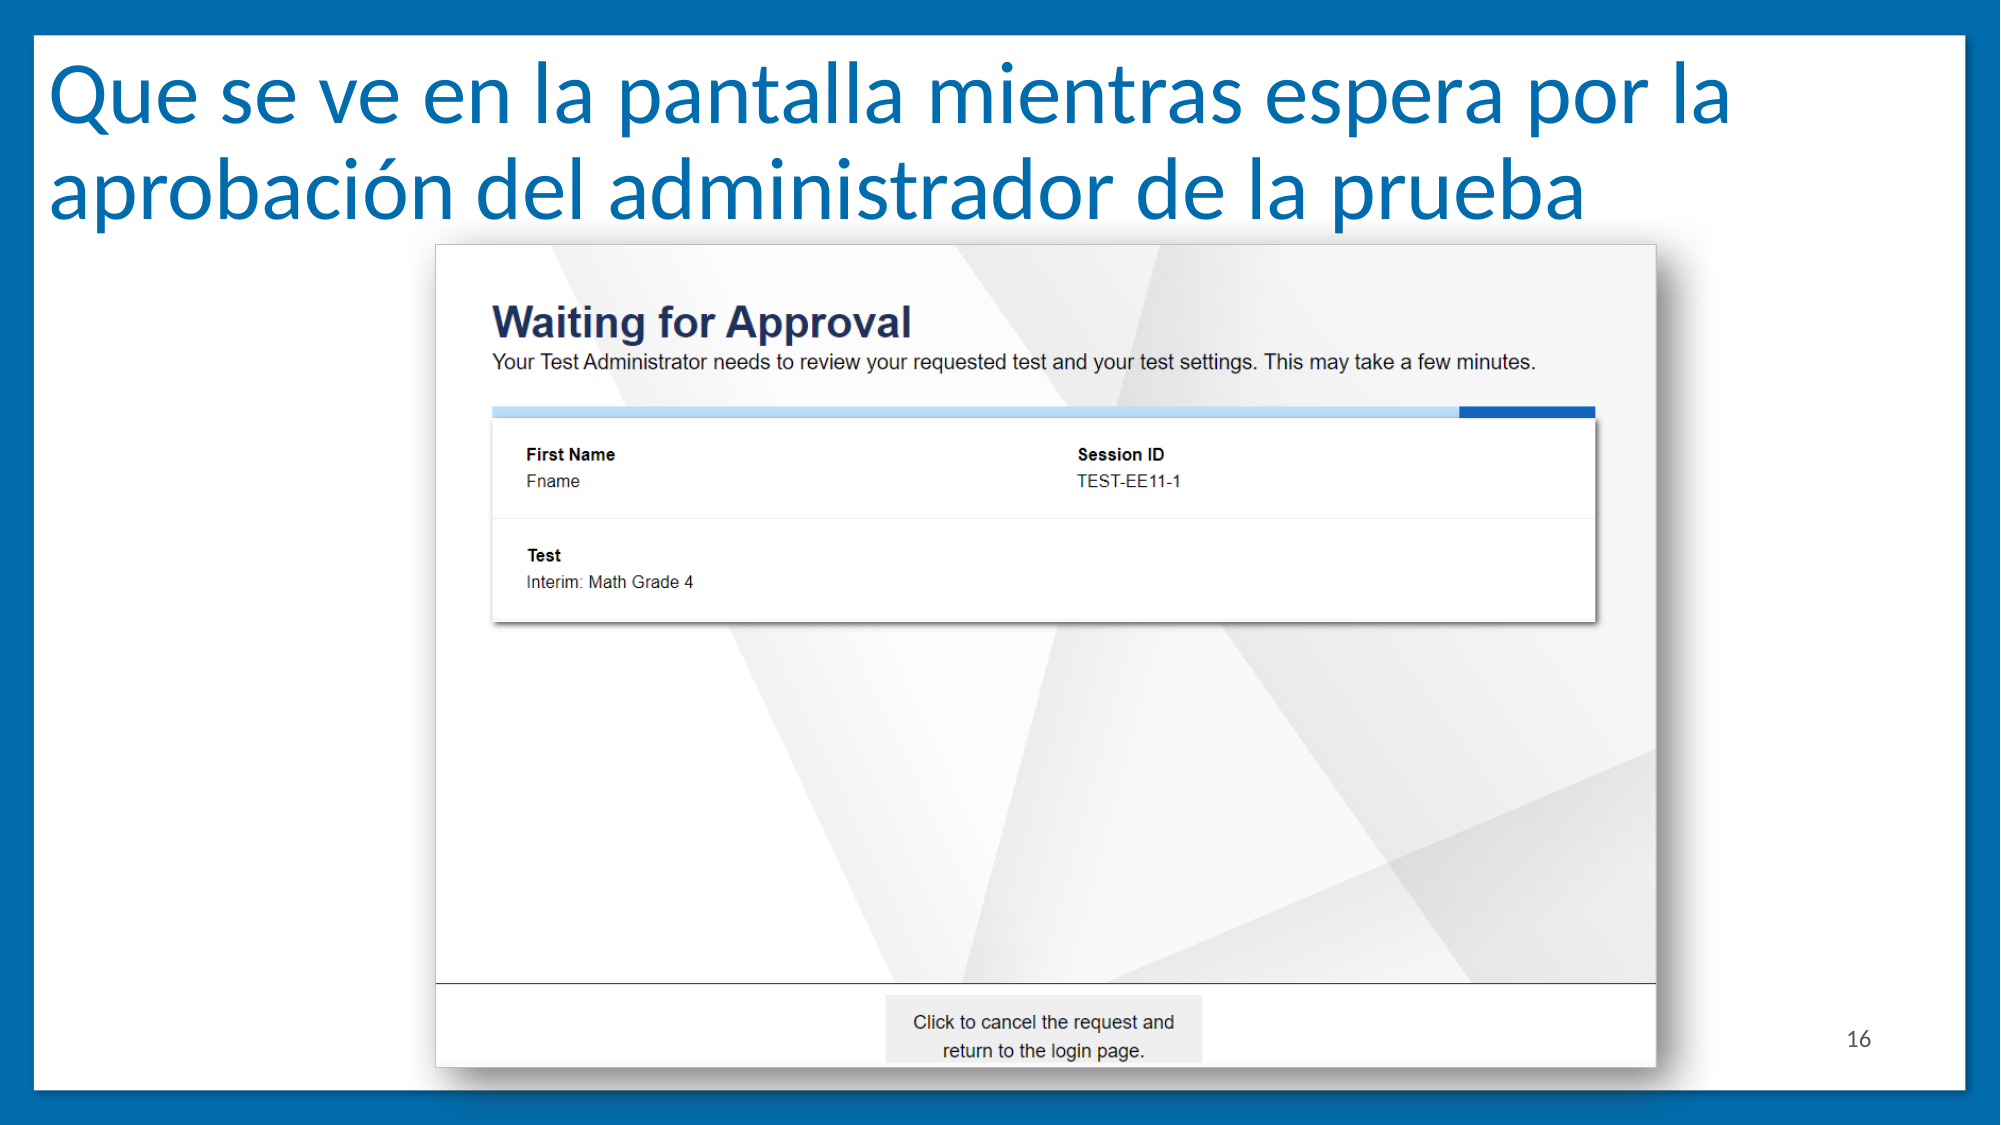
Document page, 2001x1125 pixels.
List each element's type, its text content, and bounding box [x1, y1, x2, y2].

picture [435, 244, 1657, 1068]
title Que se ve en la pantalla mientras espera por la aprobación del administrador de la prueba [33, 37, 1964, 247]
slide_number 16 [1704, 1007, 1887, 1068]
